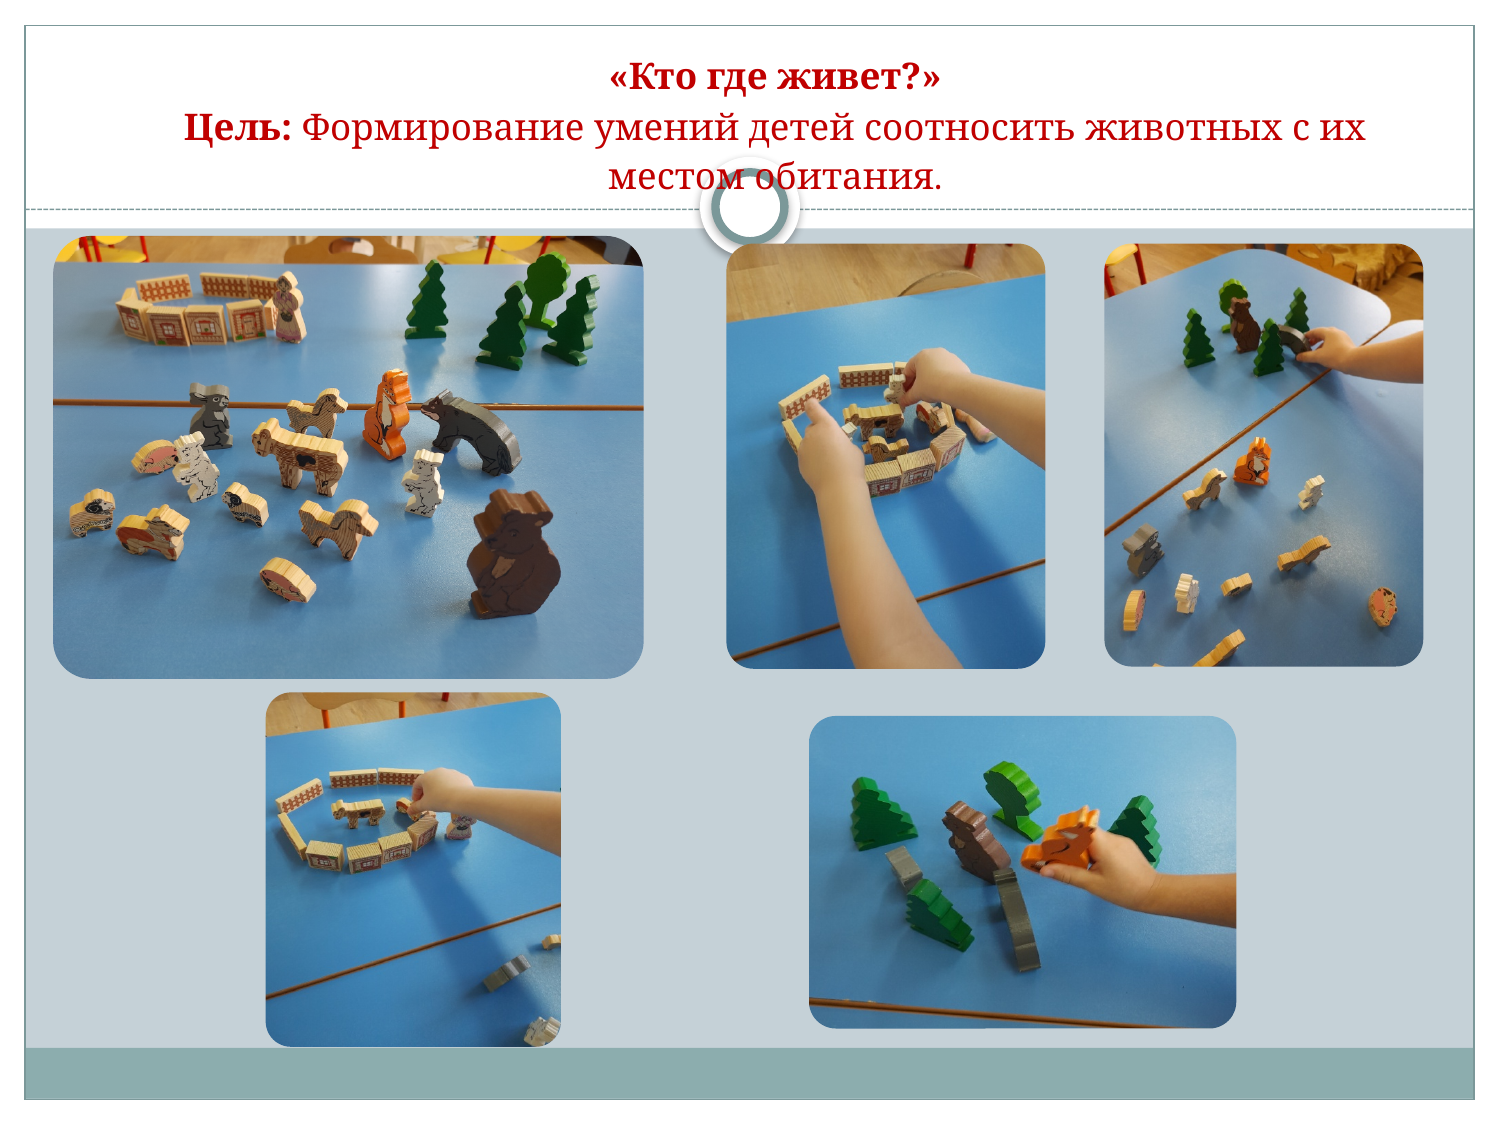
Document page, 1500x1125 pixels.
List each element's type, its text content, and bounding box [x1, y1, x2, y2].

picture [808, 715, 1237, 1029]
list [52, 235, 644, 680]
picture [1052, 243, 1476, 667]
picture [726, 243, 1046, 670]
picture [265, 692, 562, 1048]
title «Кто где живет?» Цель: Формирование умений детей соотносить животных с их местом обитания. [100, 42, 1451, 209]
